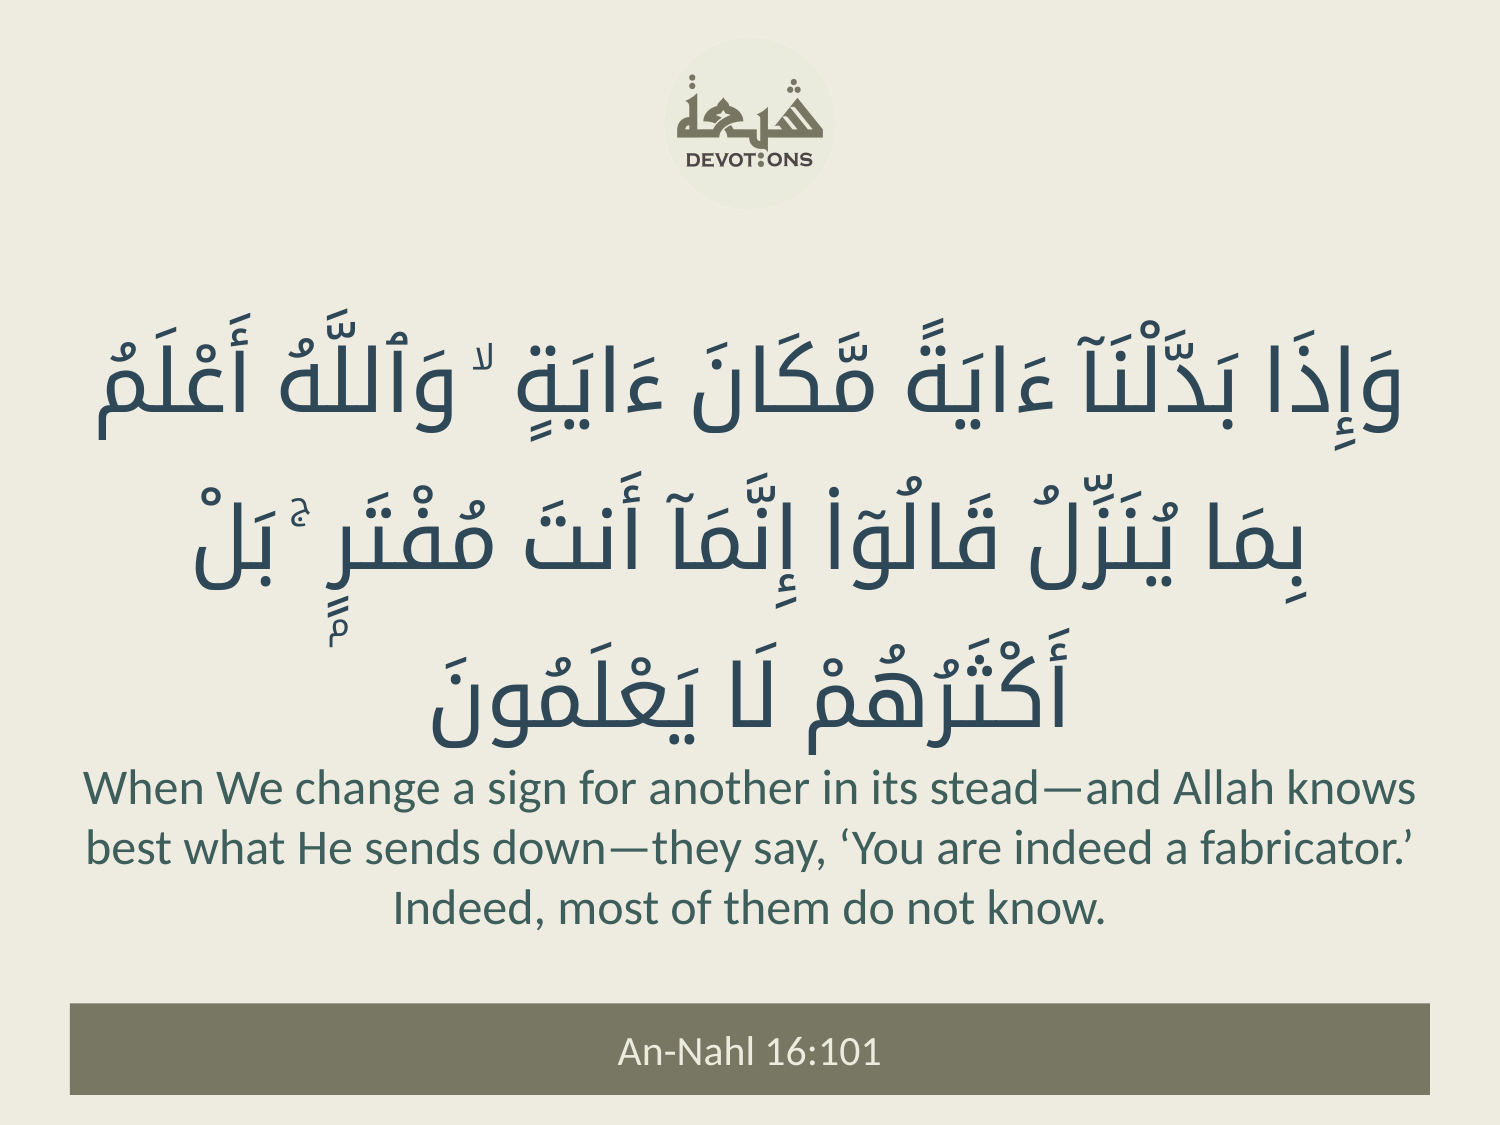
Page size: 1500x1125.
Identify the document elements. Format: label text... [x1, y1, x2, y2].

list وَإِذَا بَدَّلْنَآ ءَايَةً مَّكَانَ ءَايَةٍ ۙ وَٱللَّهُ أَعْلَمُ بِمَا يُنَزِّلُ قَالُوٓا۟ إِنَّمَآ أَنتَ مُفْتَرٍۭ ۚ بَلْ أَكْثَرُهُمْ لَا يَعْلَمُونَ When We change a sign for another in its stead—and Allah knows best what He sends down—they say, ‘You are indeed a fabricator.’ Indeed, most of them do not know. [69, 203, 1430, 1003]
list An-Nahl 16:101 [69, 1003, 1430, 1095]
picture [656, 29, 844, 203]
